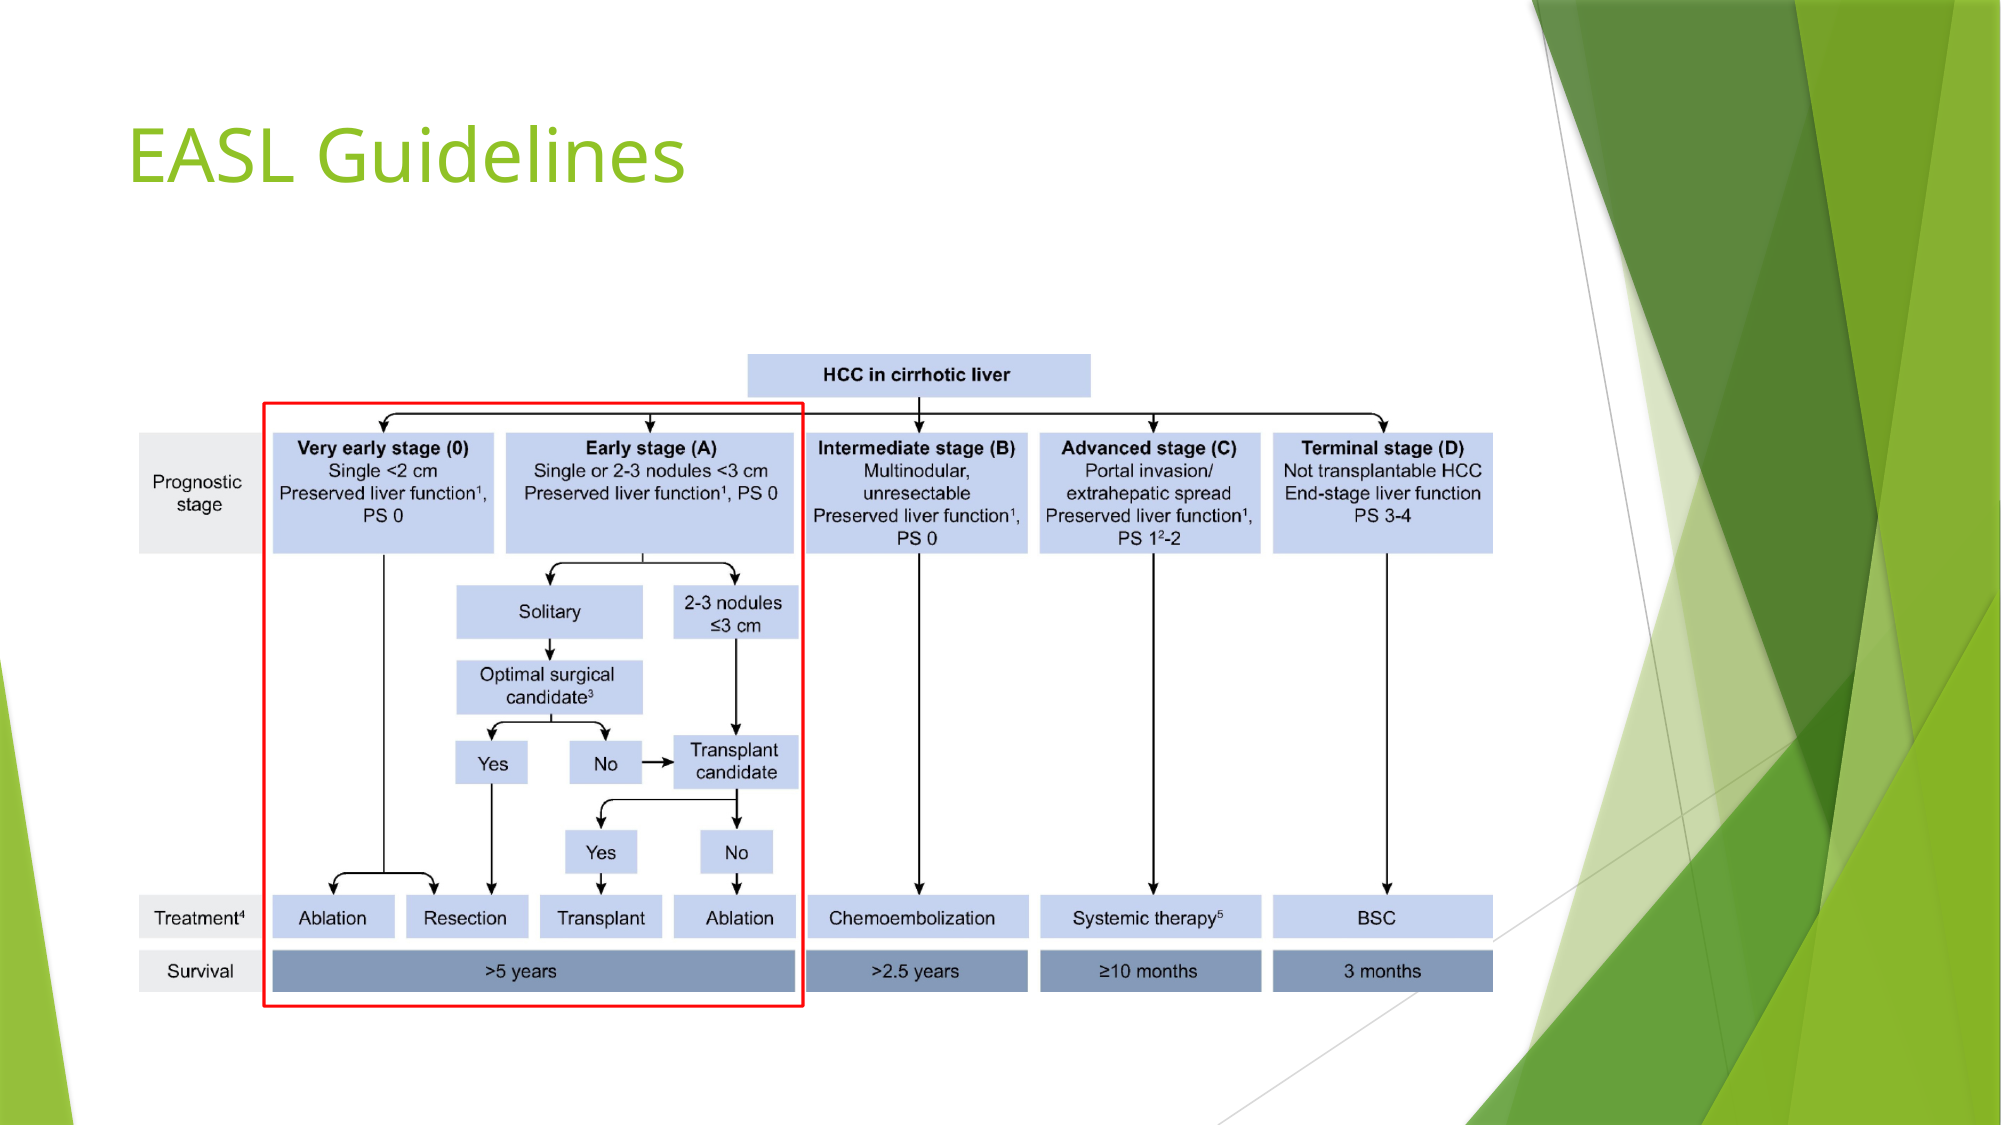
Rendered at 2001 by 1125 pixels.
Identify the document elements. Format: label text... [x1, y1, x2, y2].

text_box [262, 1000, 805, 1008]
title EASL Guidelines [111, 99, 1522, 317]
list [139, 353, 1494, 992]
